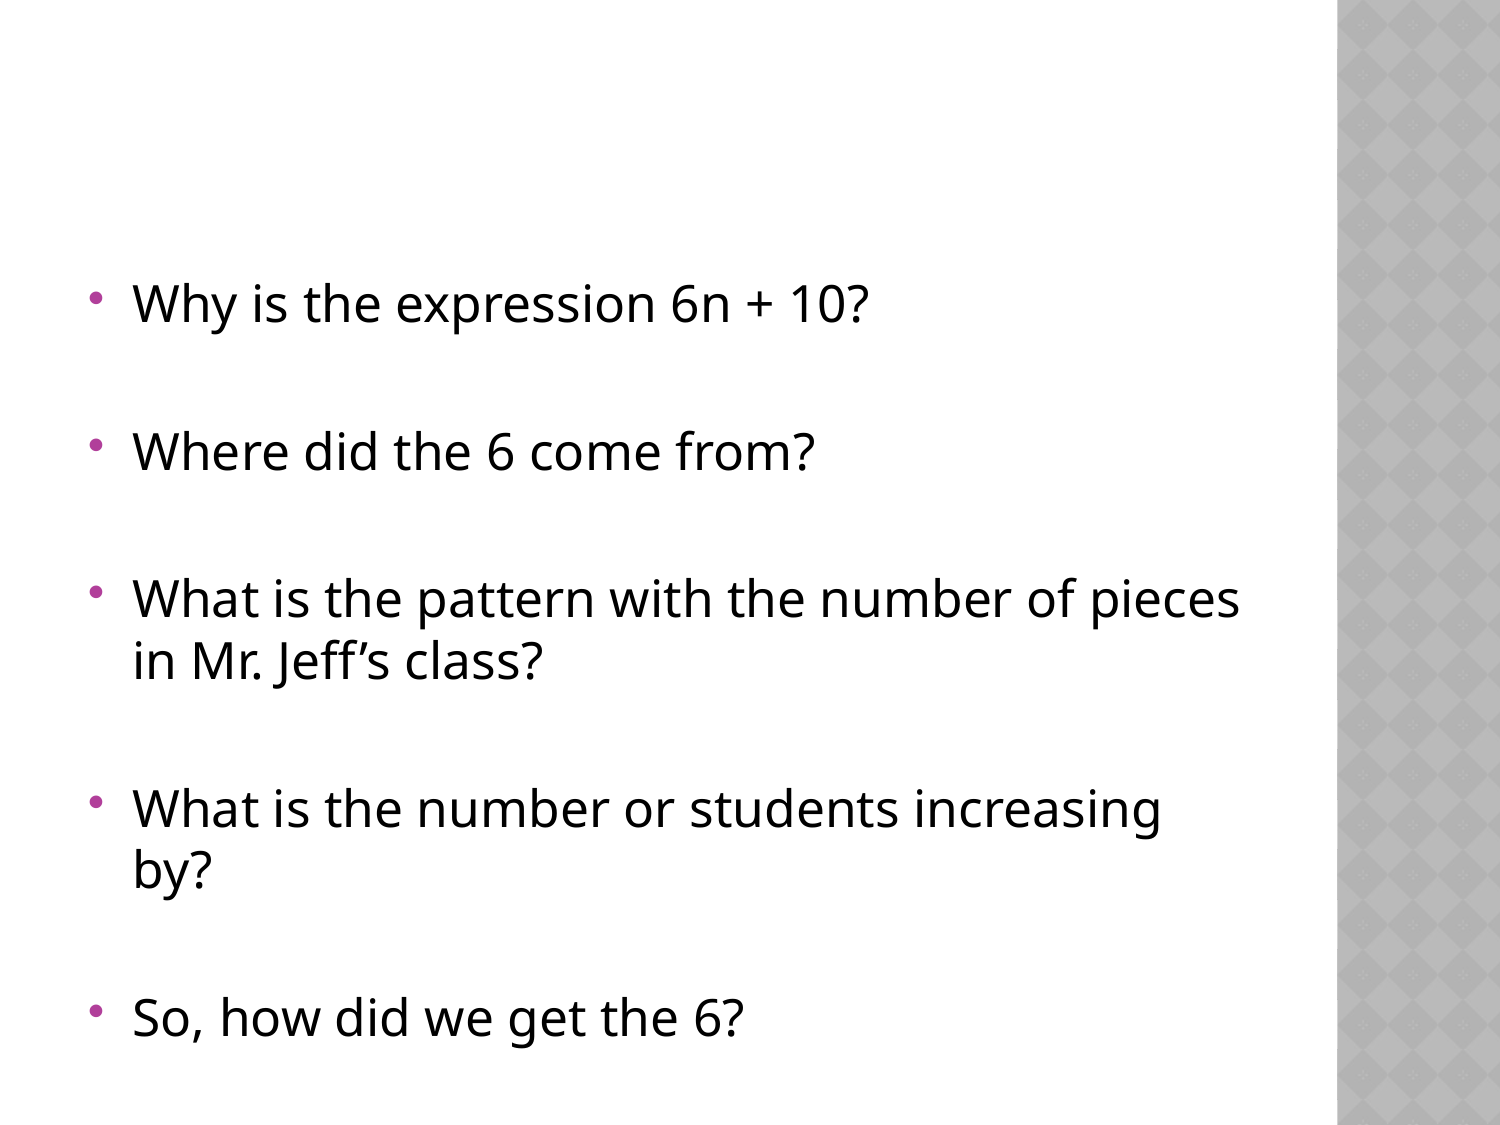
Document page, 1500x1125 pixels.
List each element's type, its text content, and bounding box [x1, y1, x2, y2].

list Why is the expression 6n + 10? Where did the 6 come from? What is the pattern with the number of pieces in Mr. Jeff’s class? What is the number or students increasing by? So, how did we get the 6? [75, 264, 1263, 1059]
